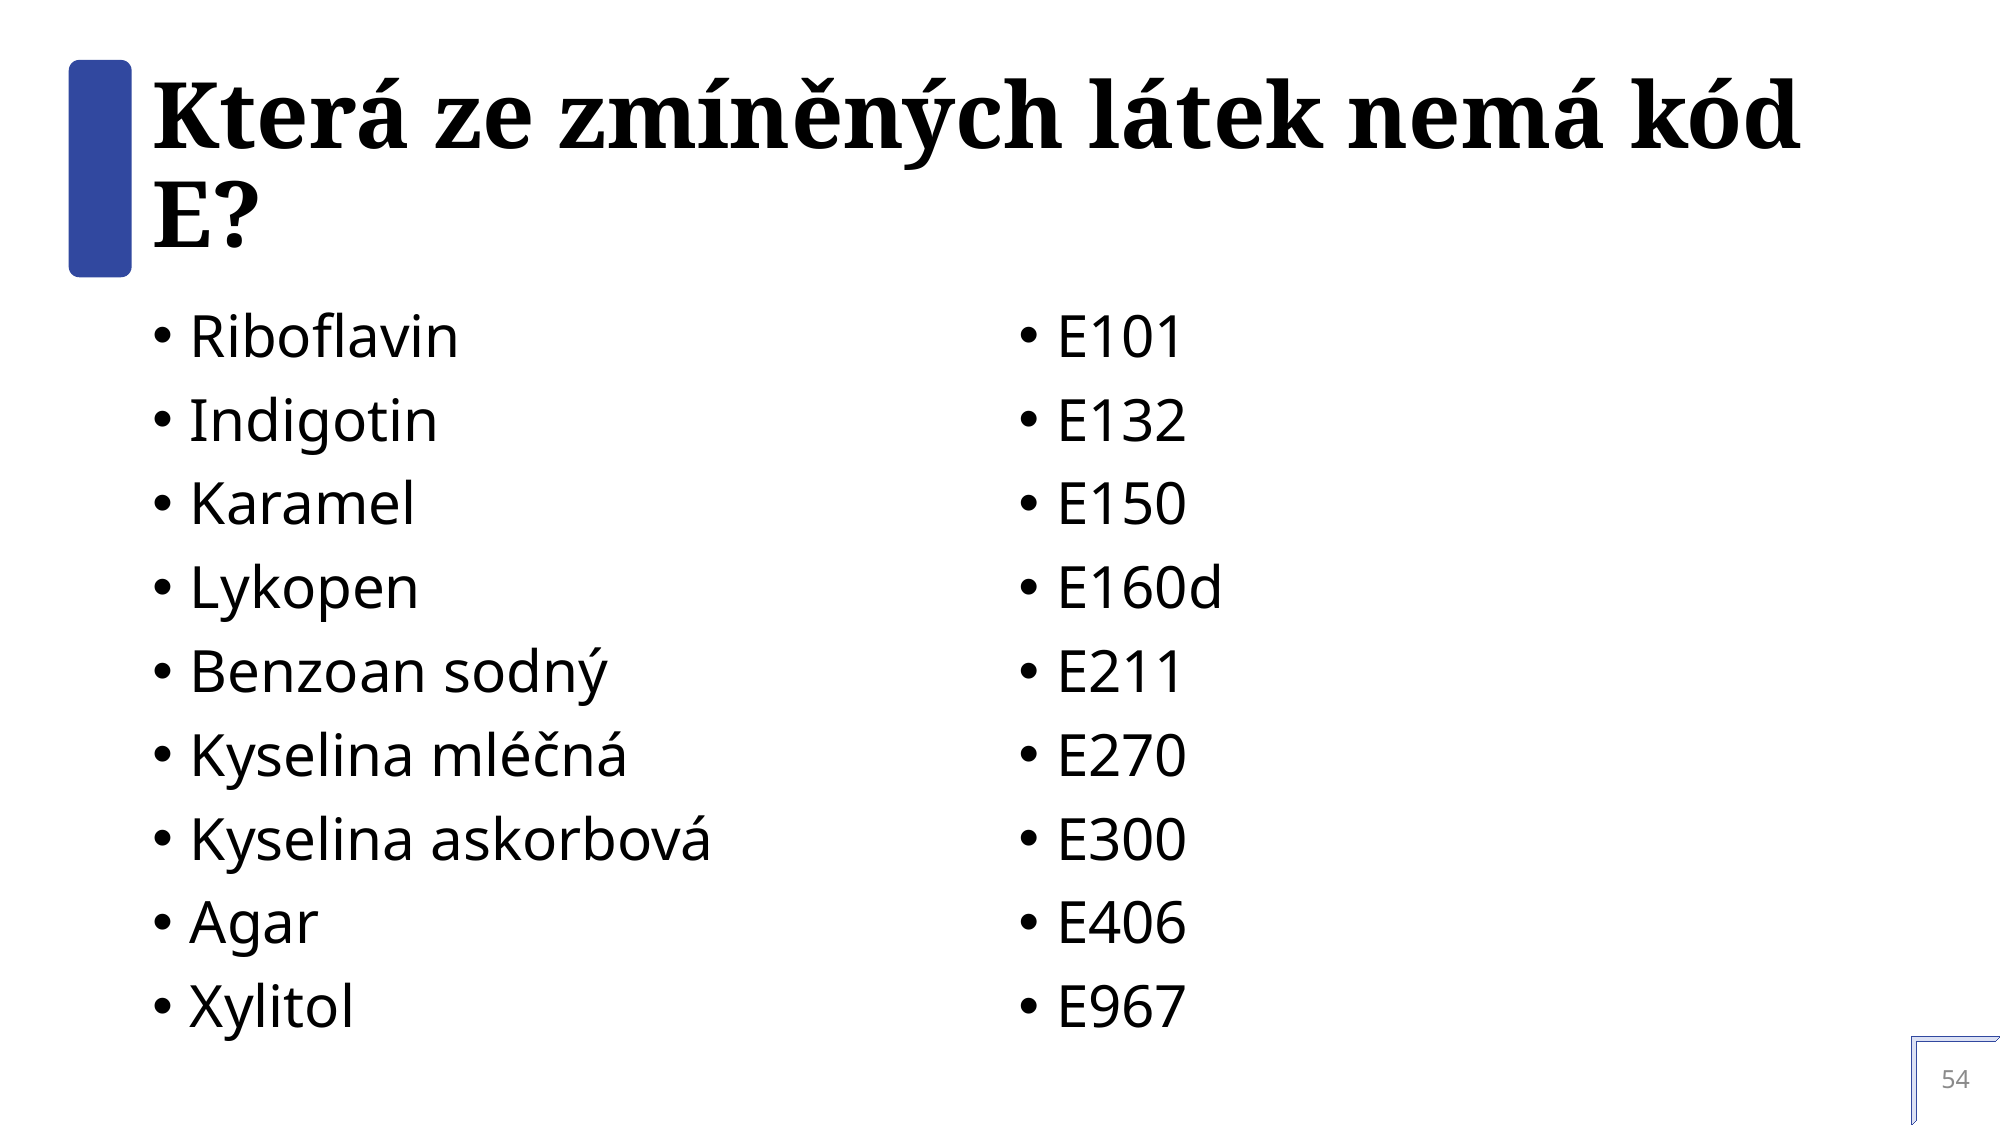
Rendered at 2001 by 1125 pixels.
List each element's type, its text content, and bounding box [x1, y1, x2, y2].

slide_number 54 [1911, 1036, 2000, 1125]
list E101 E132 E150 E160d E211 E270 E300 E406 E967 [1003, 299, 1854, 1113]
title Která ze zmíněných látek nemá kód E? [137, 59, 1863, 278]
list Riboflavin Indigotin Karamel Lykopen Benzoan sodný Kyselina mléčná Kyselina askorbová Agar Xylitol [137, 299, 988, 1113]
